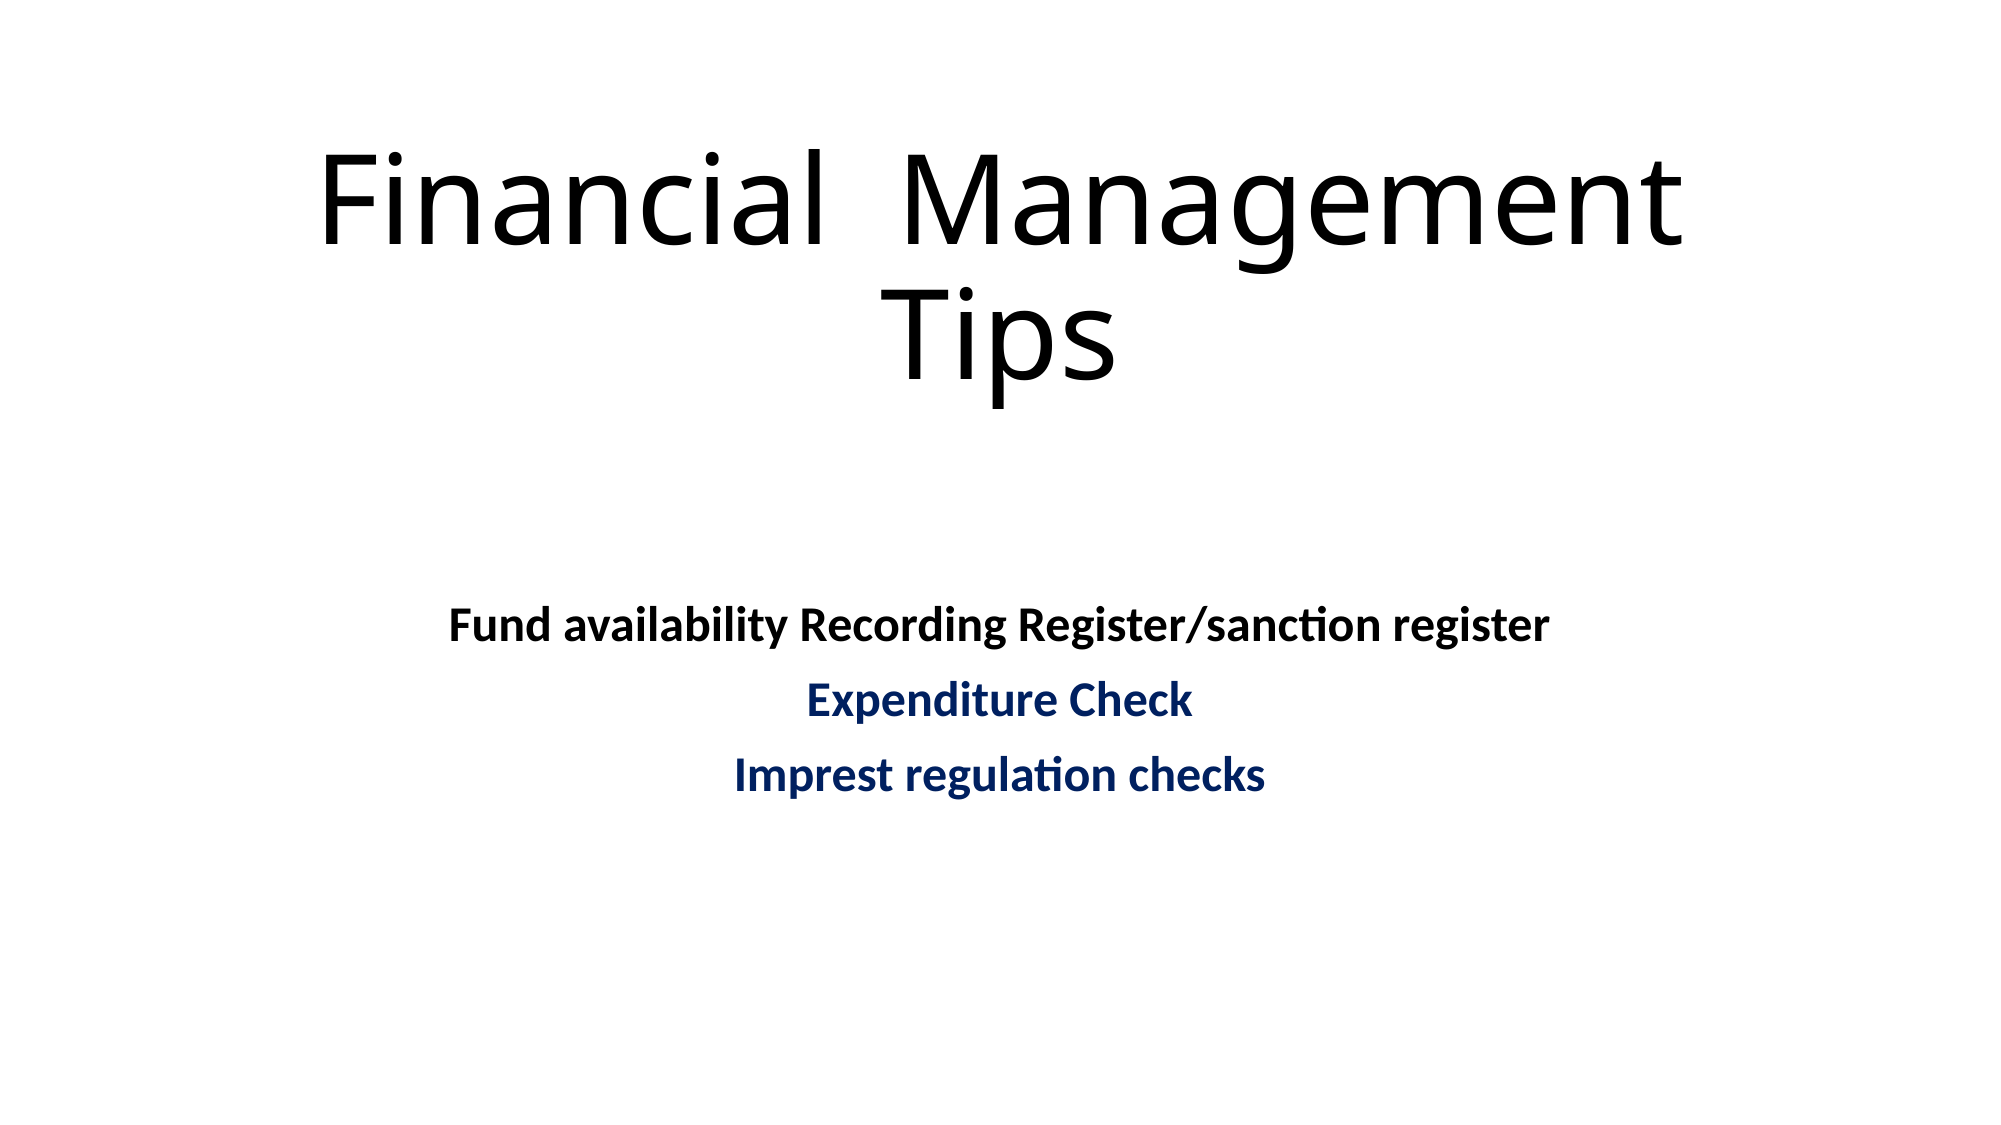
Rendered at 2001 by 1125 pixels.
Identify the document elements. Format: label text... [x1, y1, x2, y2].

subtitle Fund availability Recording Register/sanction register Expenditure Check Imprest regulation checks [249, 590, 1750, 863]
title Financial Management Tips [249, 184, 1750, 414]
